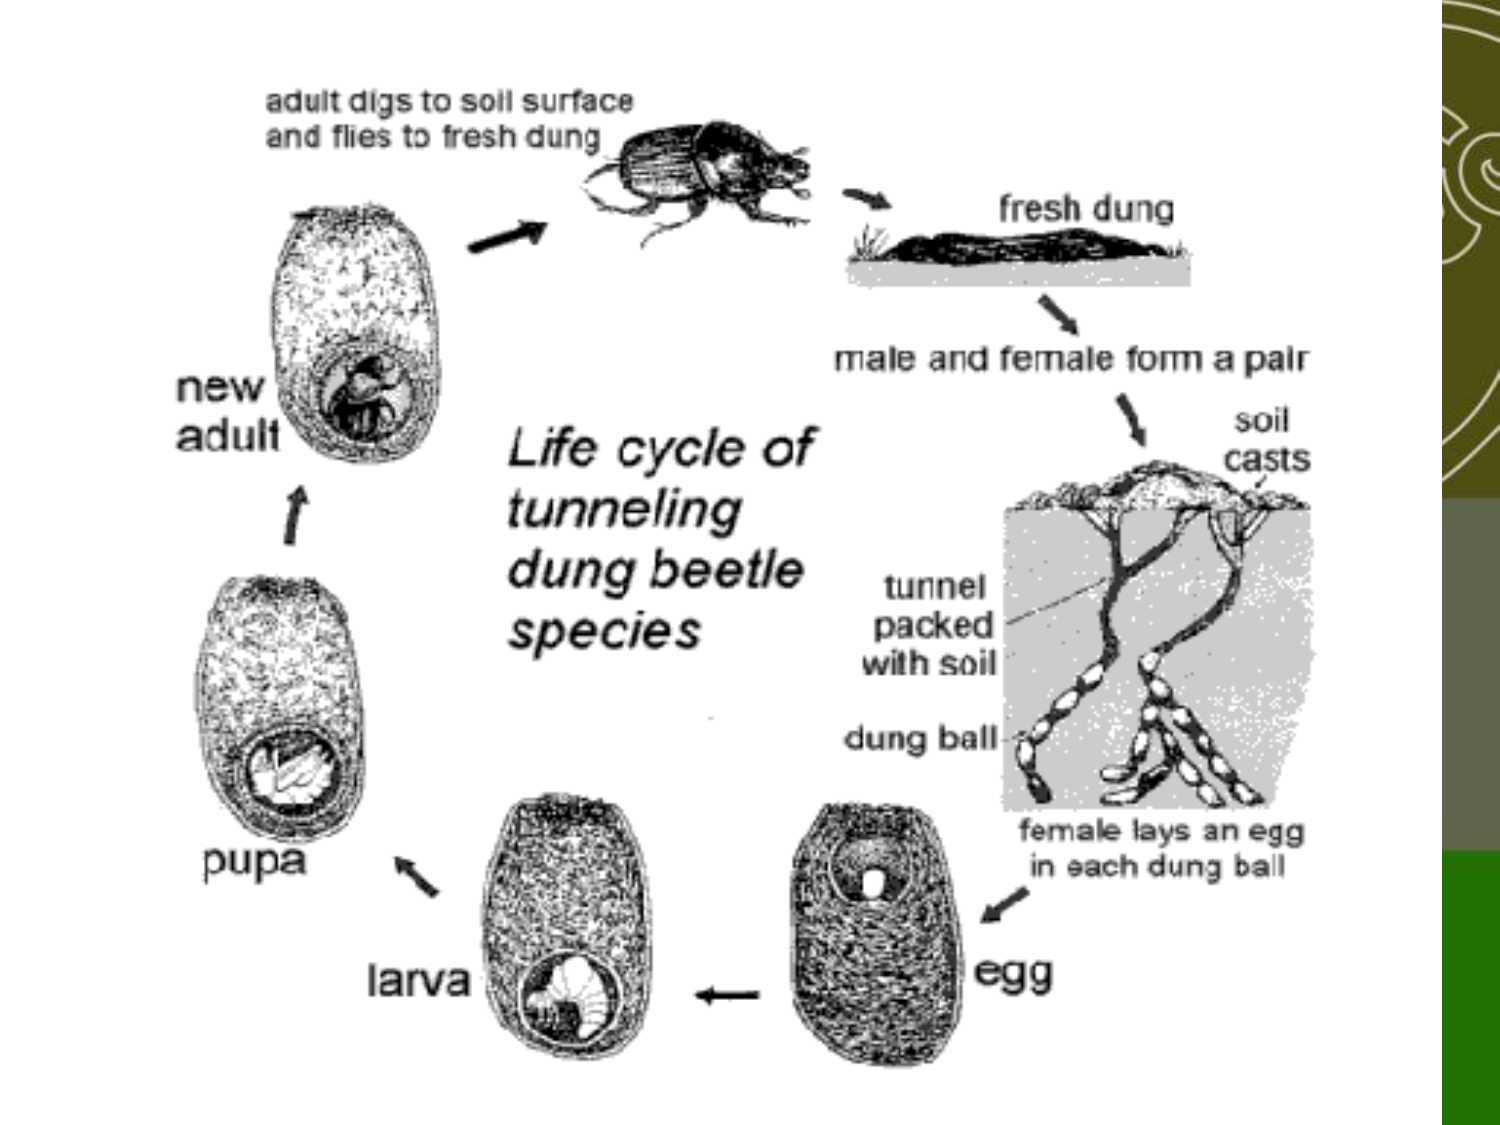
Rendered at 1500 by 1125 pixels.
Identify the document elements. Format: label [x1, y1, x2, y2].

picture [159, 77, 1329, 1081]
picture [1442, 0, 1500, 1125]
